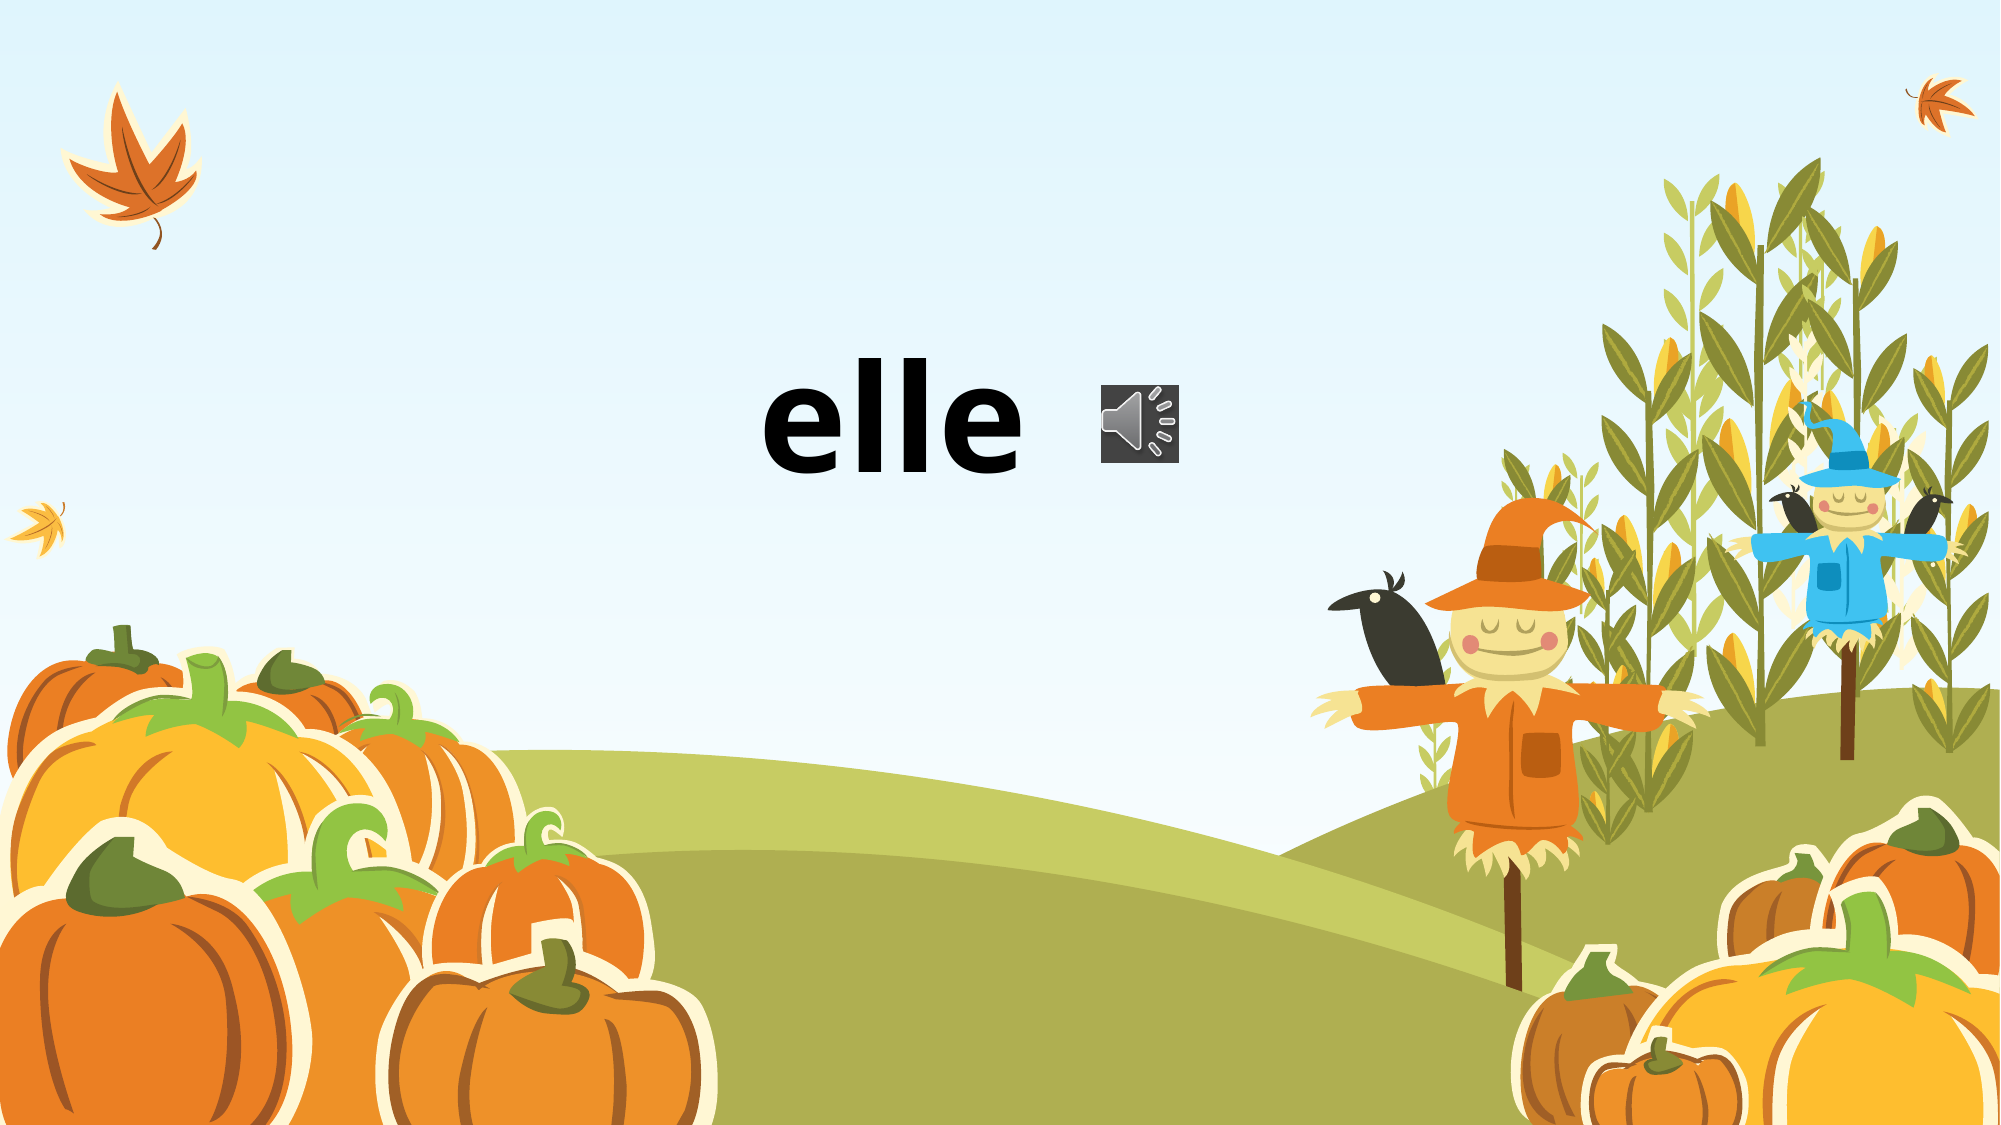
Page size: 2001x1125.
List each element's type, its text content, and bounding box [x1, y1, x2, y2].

picture [1100, 383, 1181, 464]
title elle [333, 135, 1453, 712]
